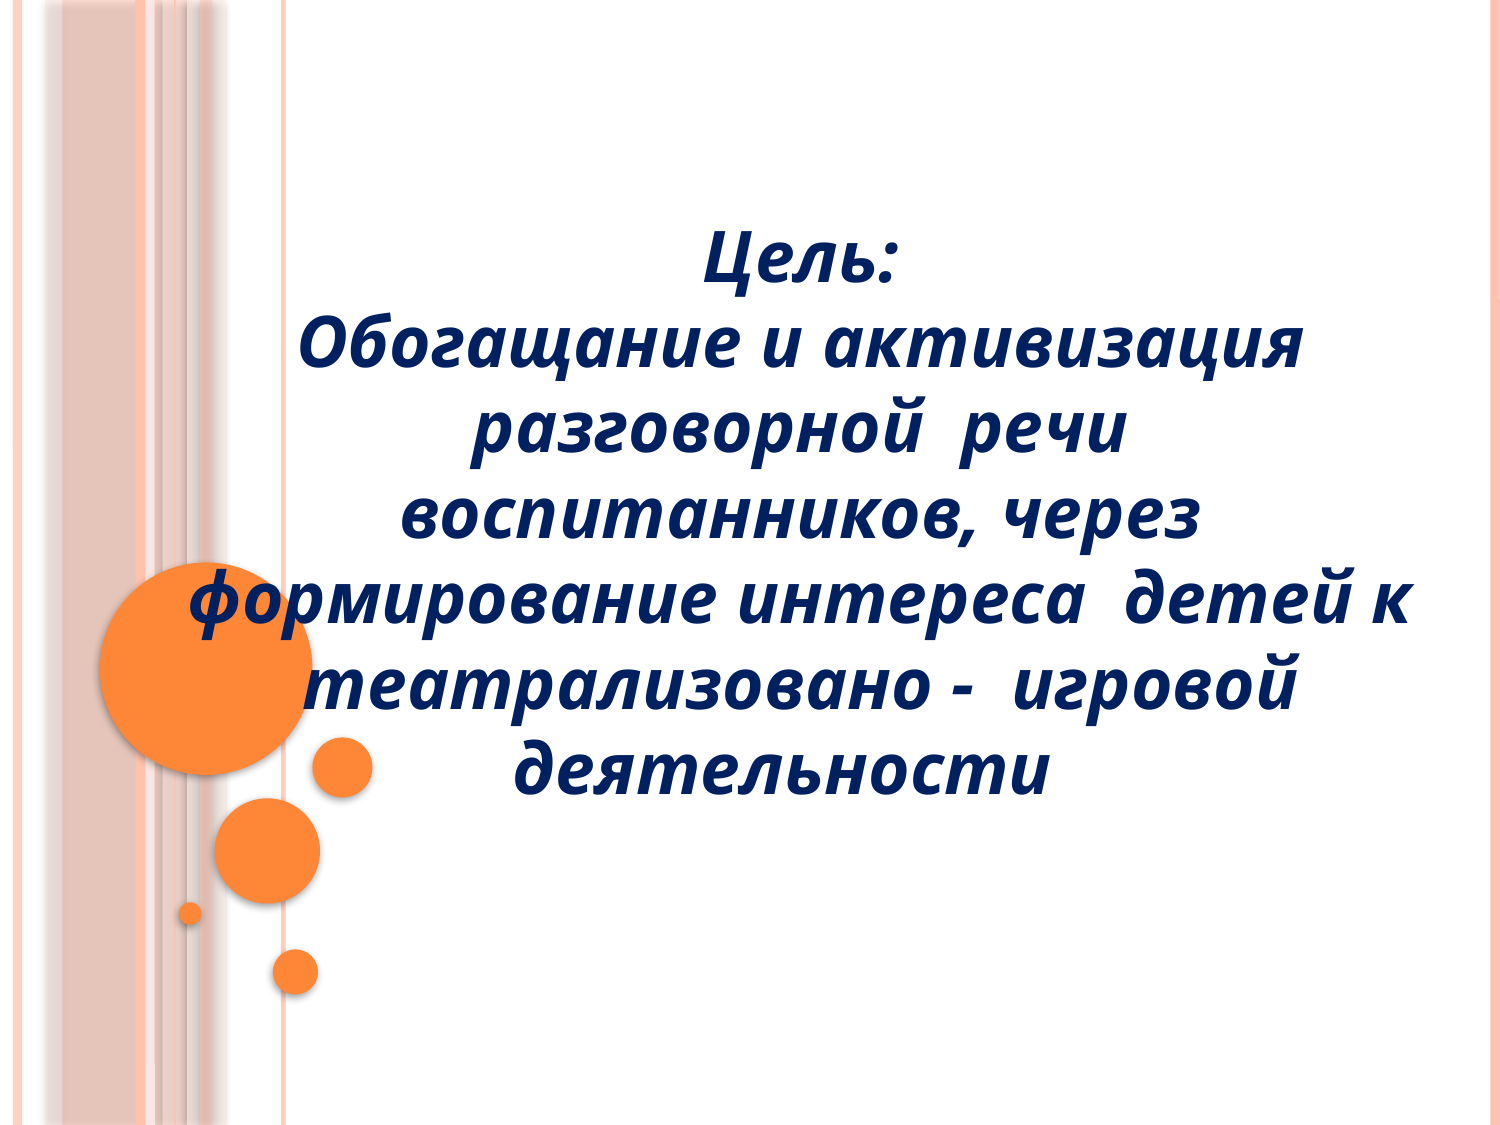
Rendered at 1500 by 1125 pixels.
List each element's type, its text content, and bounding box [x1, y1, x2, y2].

title Цель: Обогащание и активизация разговорной речи воспитанников, через формирование интереса детей к театрализовано - игровой деятельности [123, 30, 1436, 819]
